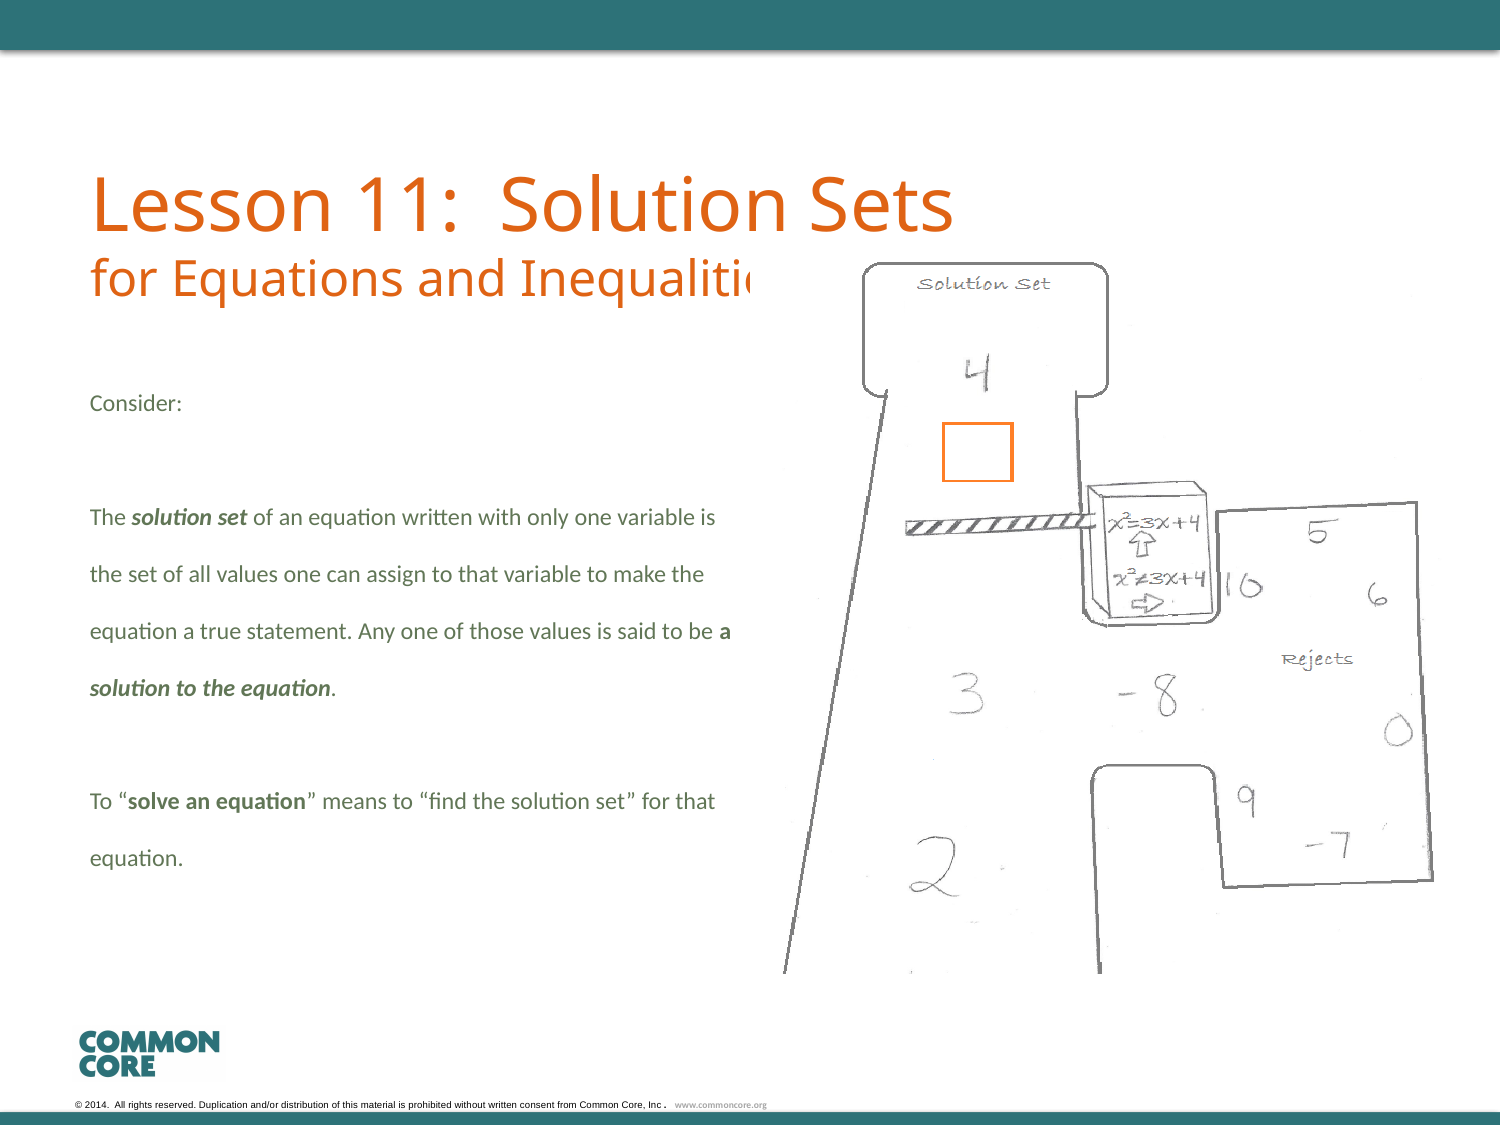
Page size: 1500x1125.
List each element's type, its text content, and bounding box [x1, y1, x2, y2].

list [749, 261, 1467, 974]
title Lesson 11: Solution Sets for Equations and Inequalities [75, 146, 1425, 314]
picture [72, 1025, 226, 1082]
